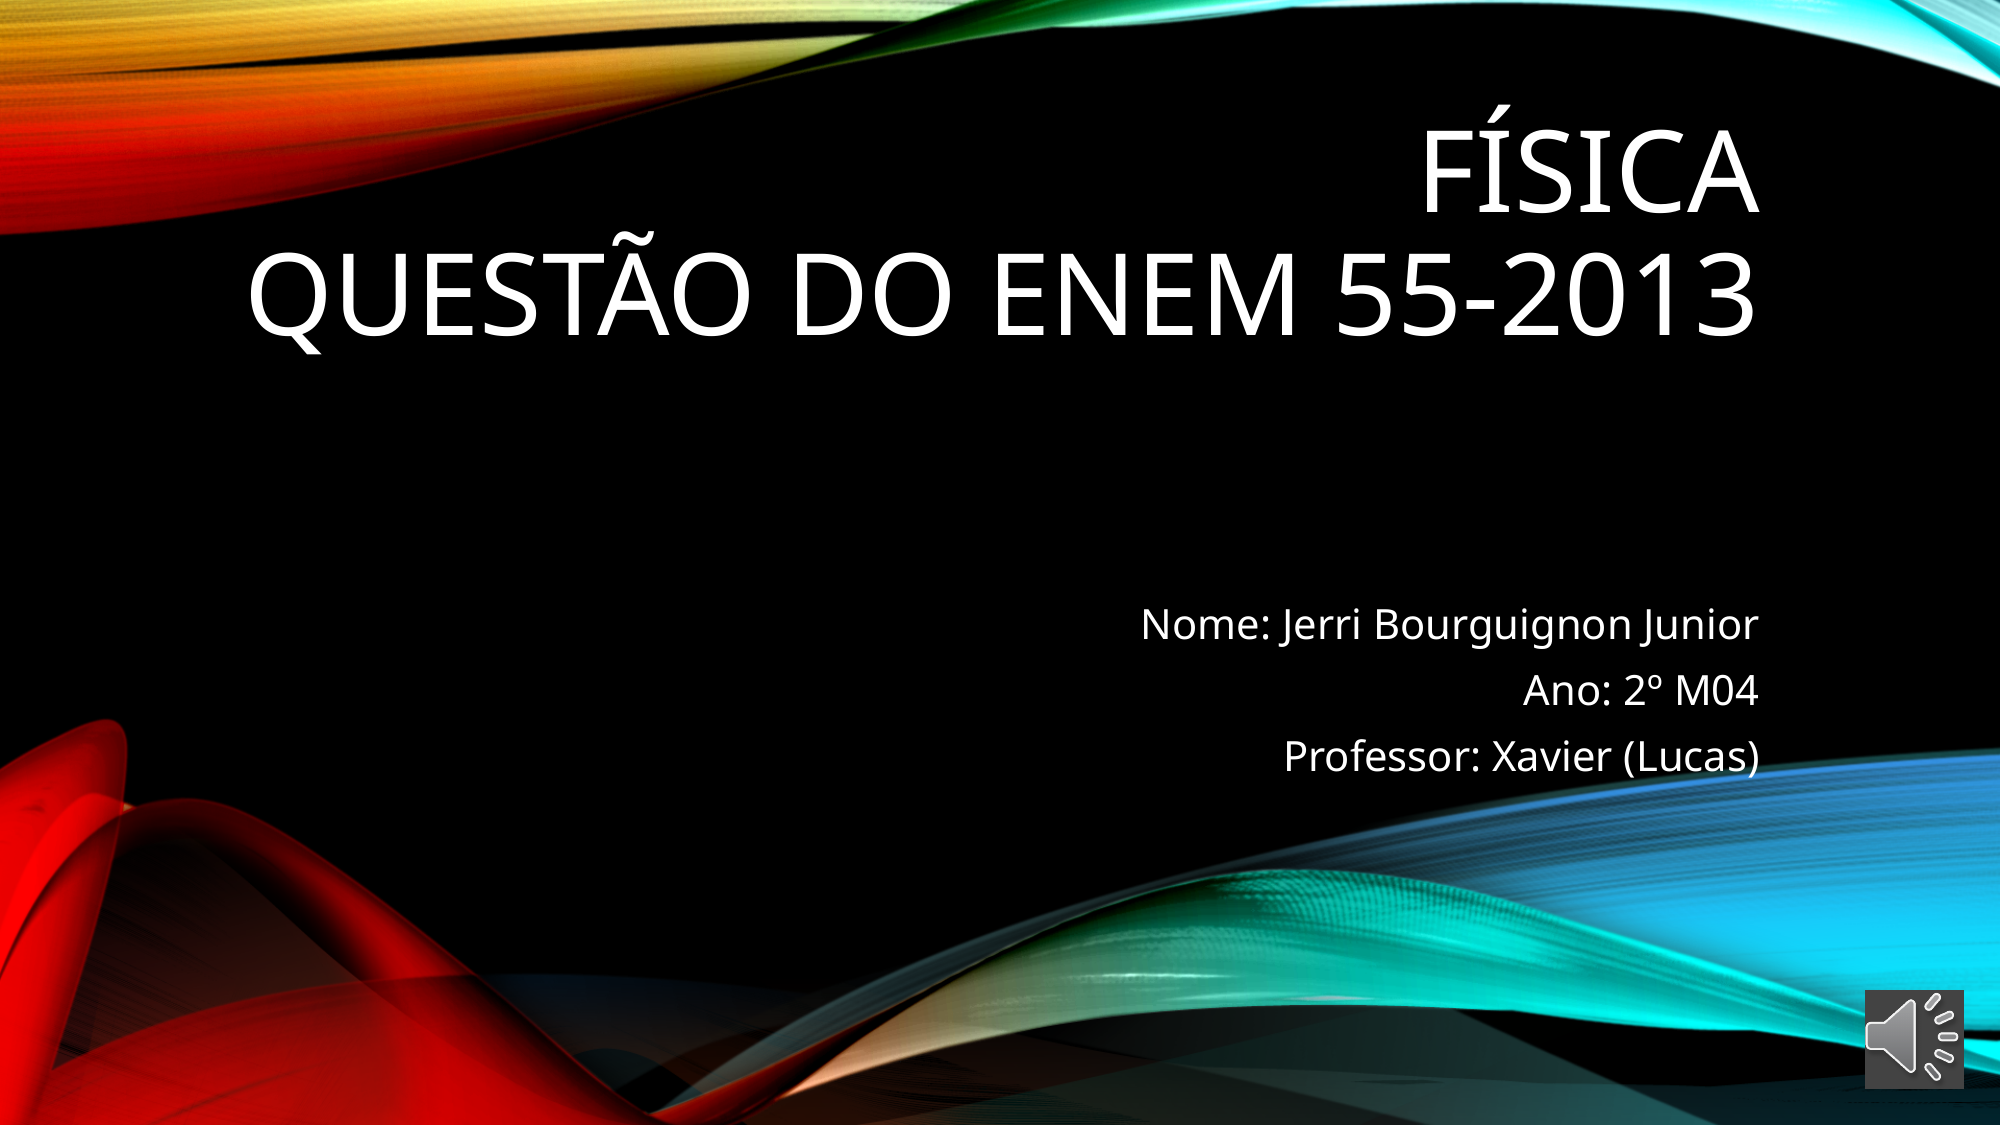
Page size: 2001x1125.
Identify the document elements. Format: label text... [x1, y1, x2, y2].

picture [0, 717, 2000, 1125]
subtitle Nome: Jerri Bourguignon Junior Ano: 2º M04 Professor: Xavier (Lucas) [225, 595, 1775, 841]
title Física Questão do Enem 55-2013 [225, 67, 1775, 368]
picture [0, 0, 2000, 237]
